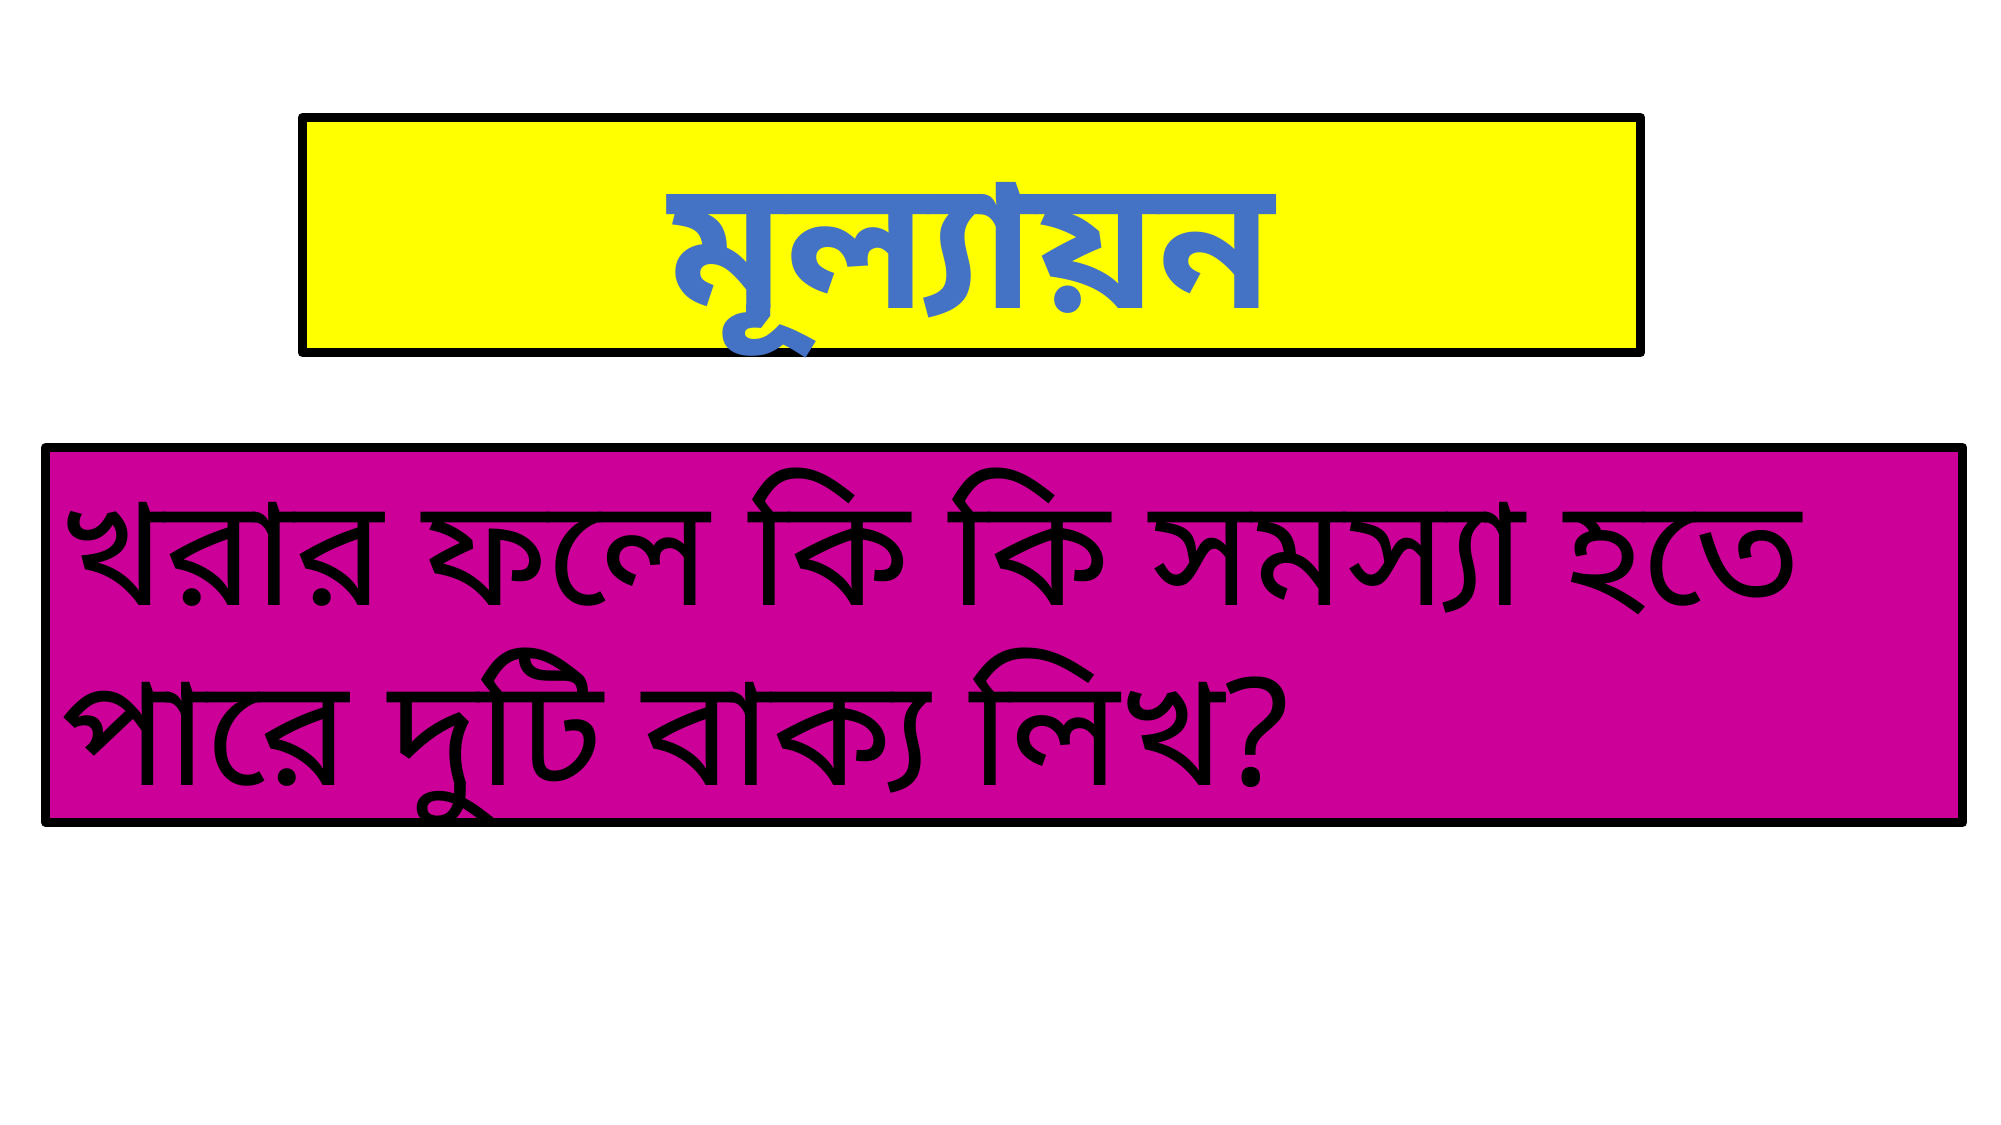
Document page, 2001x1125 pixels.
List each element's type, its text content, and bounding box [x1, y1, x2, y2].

text_box মূল্যায়ন [302, 117, 1641, 353]
text_box খরার ফলে কি কি সমস্যা হতে পারে দুটি বাক্য লিখ? [45, 447, 1963, 823]
